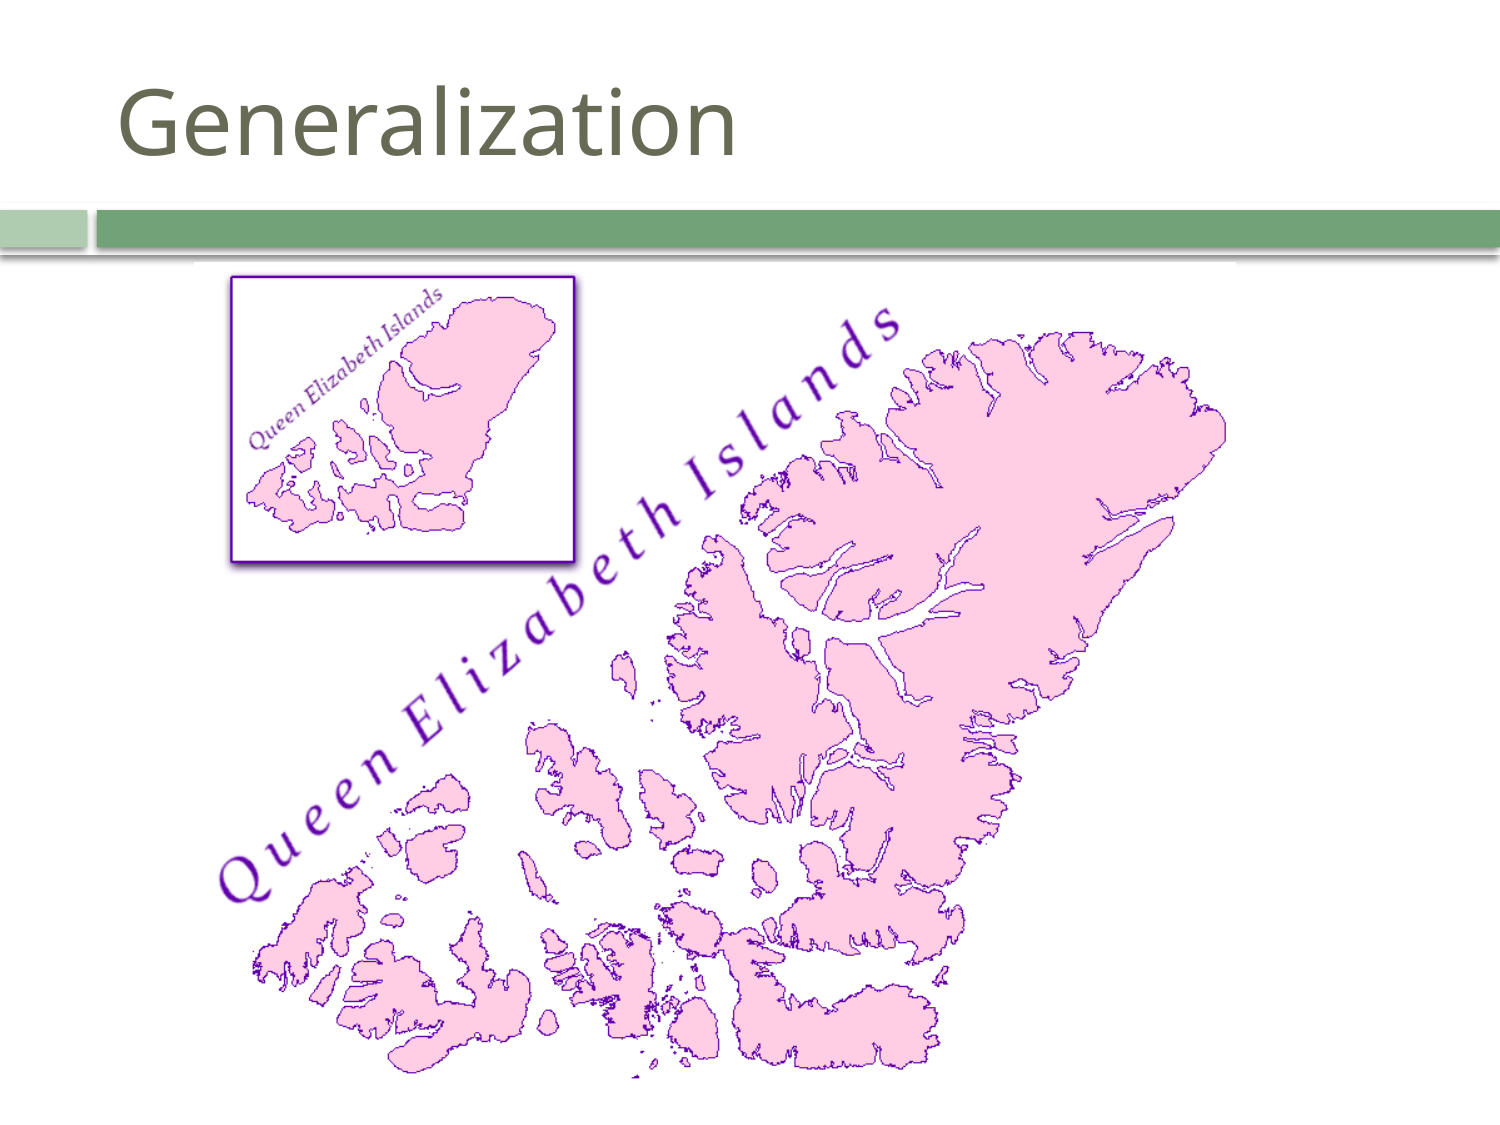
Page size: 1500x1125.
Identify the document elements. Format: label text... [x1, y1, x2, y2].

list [194, 262, 1236, 1086]
title Generalization [100, 37, 1438, 200]
